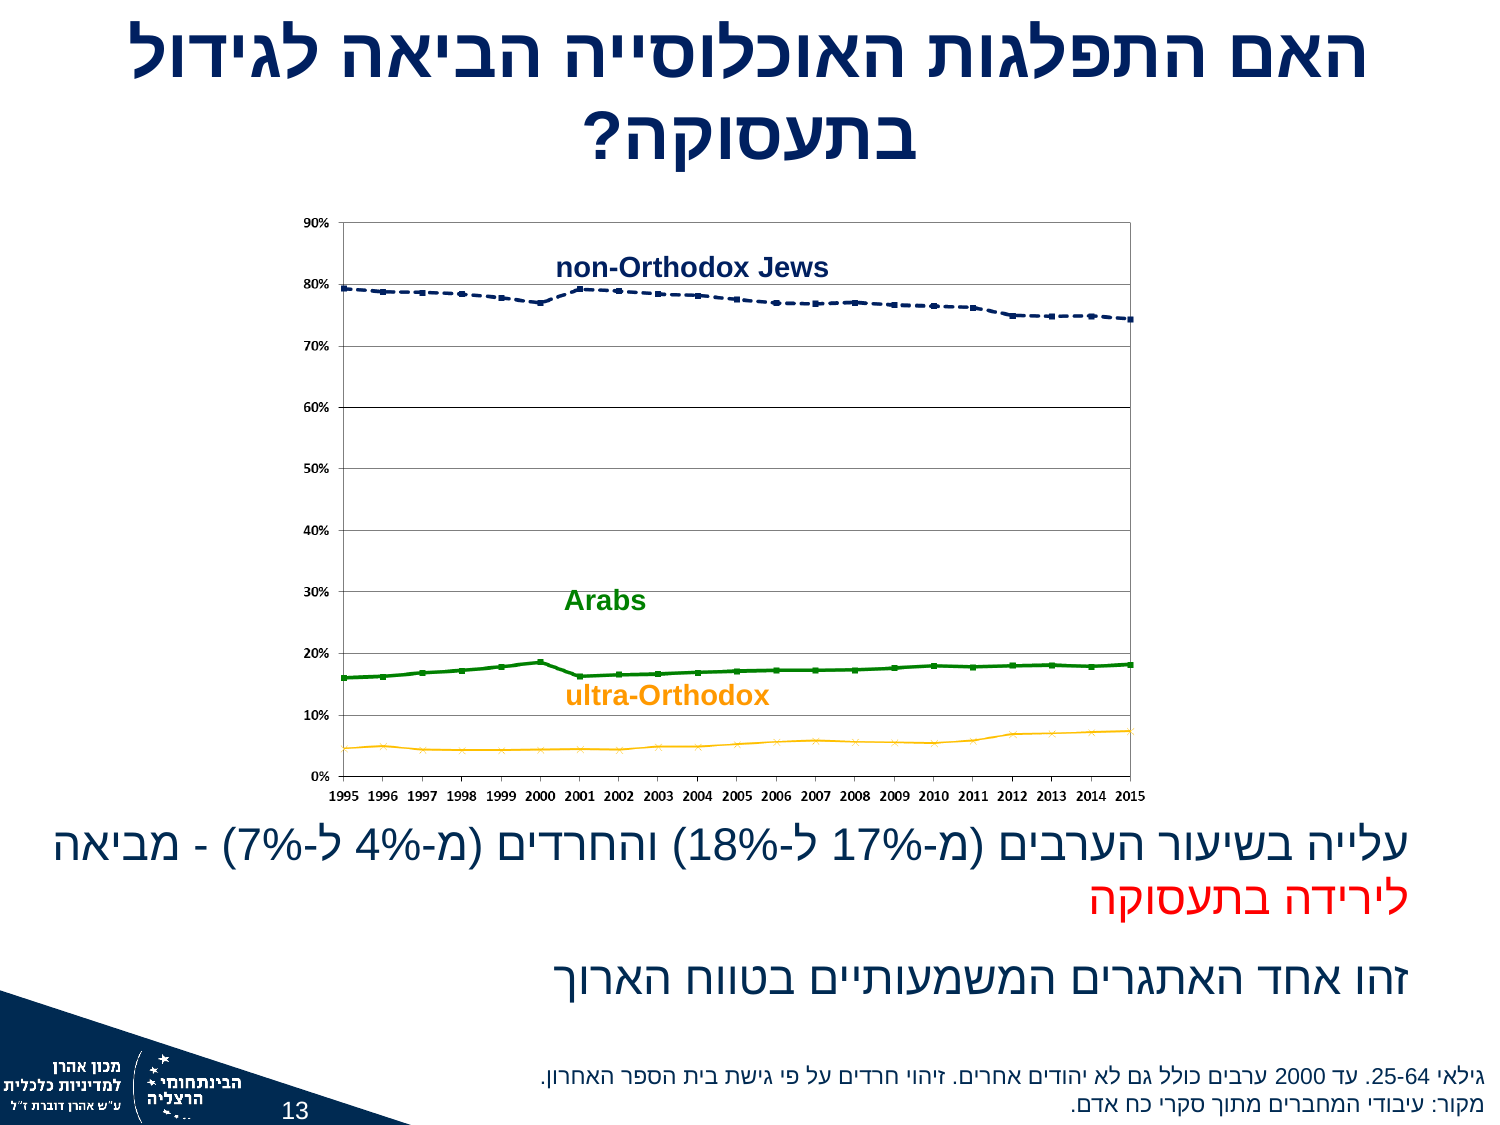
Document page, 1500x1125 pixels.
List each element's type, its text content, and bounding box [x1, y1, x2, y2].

picture [301, 206, 1153, 806]
picture [0, 1042, 247, 1125]
text_box האם התפלגות האוכלוסייה הביאה לגידול בתעסוקה? [0, 1, 1500, 181]
text_box גילאי 25-64. עד 2000 ערבים כולל גם לא יהודים אחרים. זיהוי חרדים על פי גישת בית הספר האחרון. מקור: עיבודי המחברים מתוך סקרי כח אדם. [224, 1054, 1500, 1124]
text_box עלייה בשיעור הערבים (מ-17% ל-18%) והחרדים (מ-4% ל-7%) - מביאה לירידה בתעסוקה זהו אחד האתגרים המשמעותיים בטווח הארוך [30, 806, 1424, 1012]
